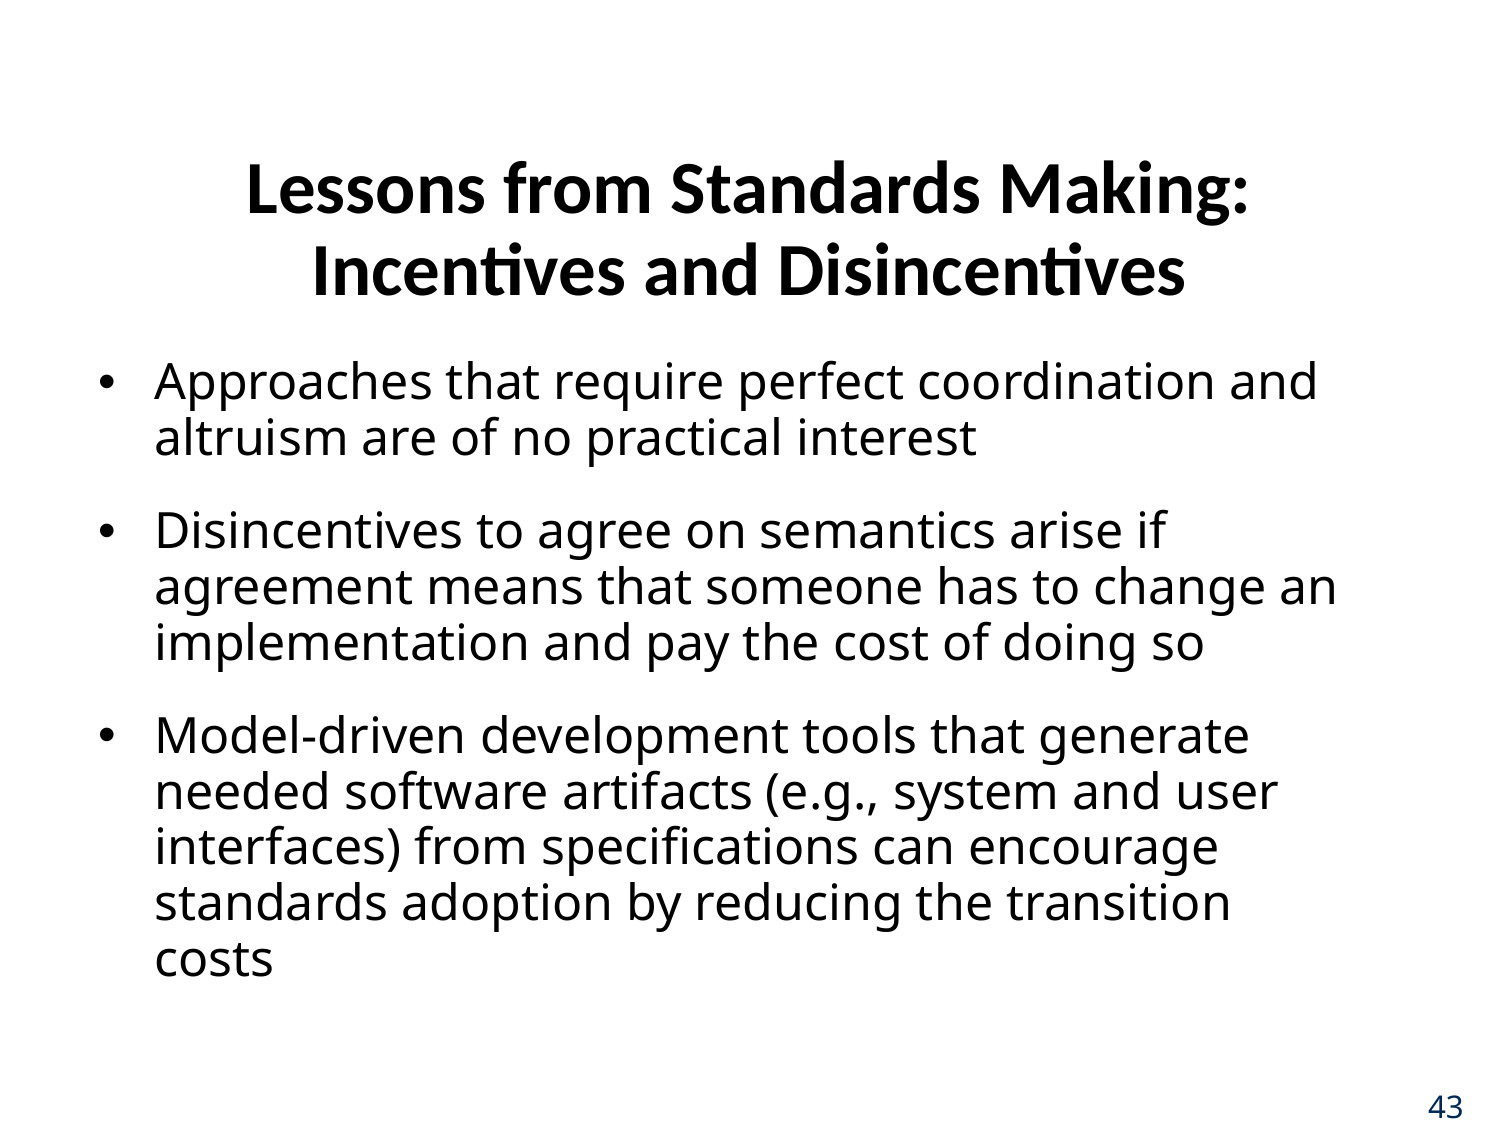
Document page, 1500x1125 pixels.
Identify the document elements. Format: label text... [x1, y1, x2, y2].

text_box 43 [1438, 1081, 1454, 1119]
text_box Approaches that require perfect coordination and altruism are of no practical interest Disincentives to agree on semantics arise if agreement means that someone has to change an implementation and pay the cost of doing so Model-driven development tools that generate needed software artifacts (e.g., system and user interfaces) from specifications can encourage standards adoption by reducing the transition costs [87, 349, 1363, 993]
title Lessons from Standards Making: Incentives and Disincentives [74, 132, 1425, 328]
